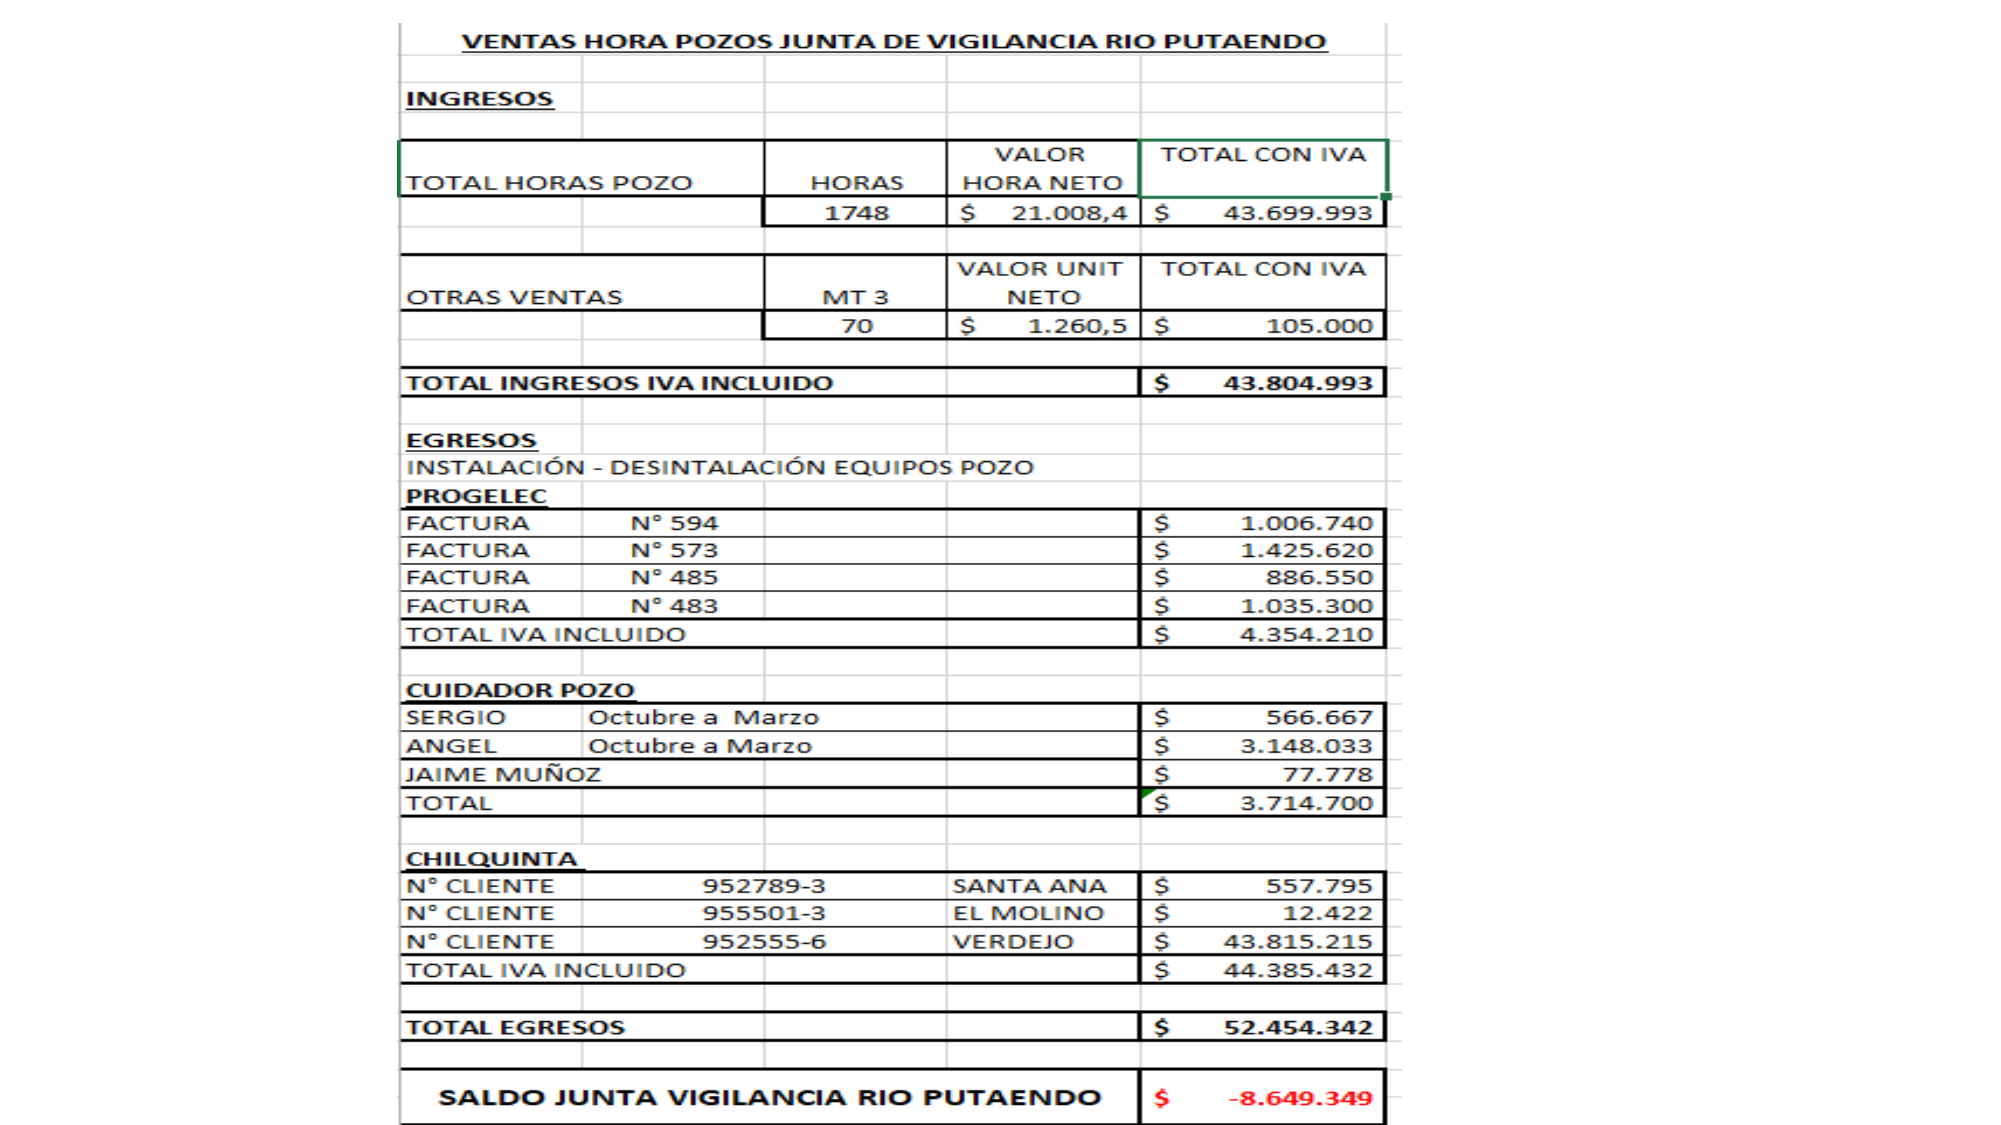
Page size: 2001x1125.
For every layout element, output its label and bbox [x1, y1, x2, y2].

list [397, 23, 1402, 1125]
